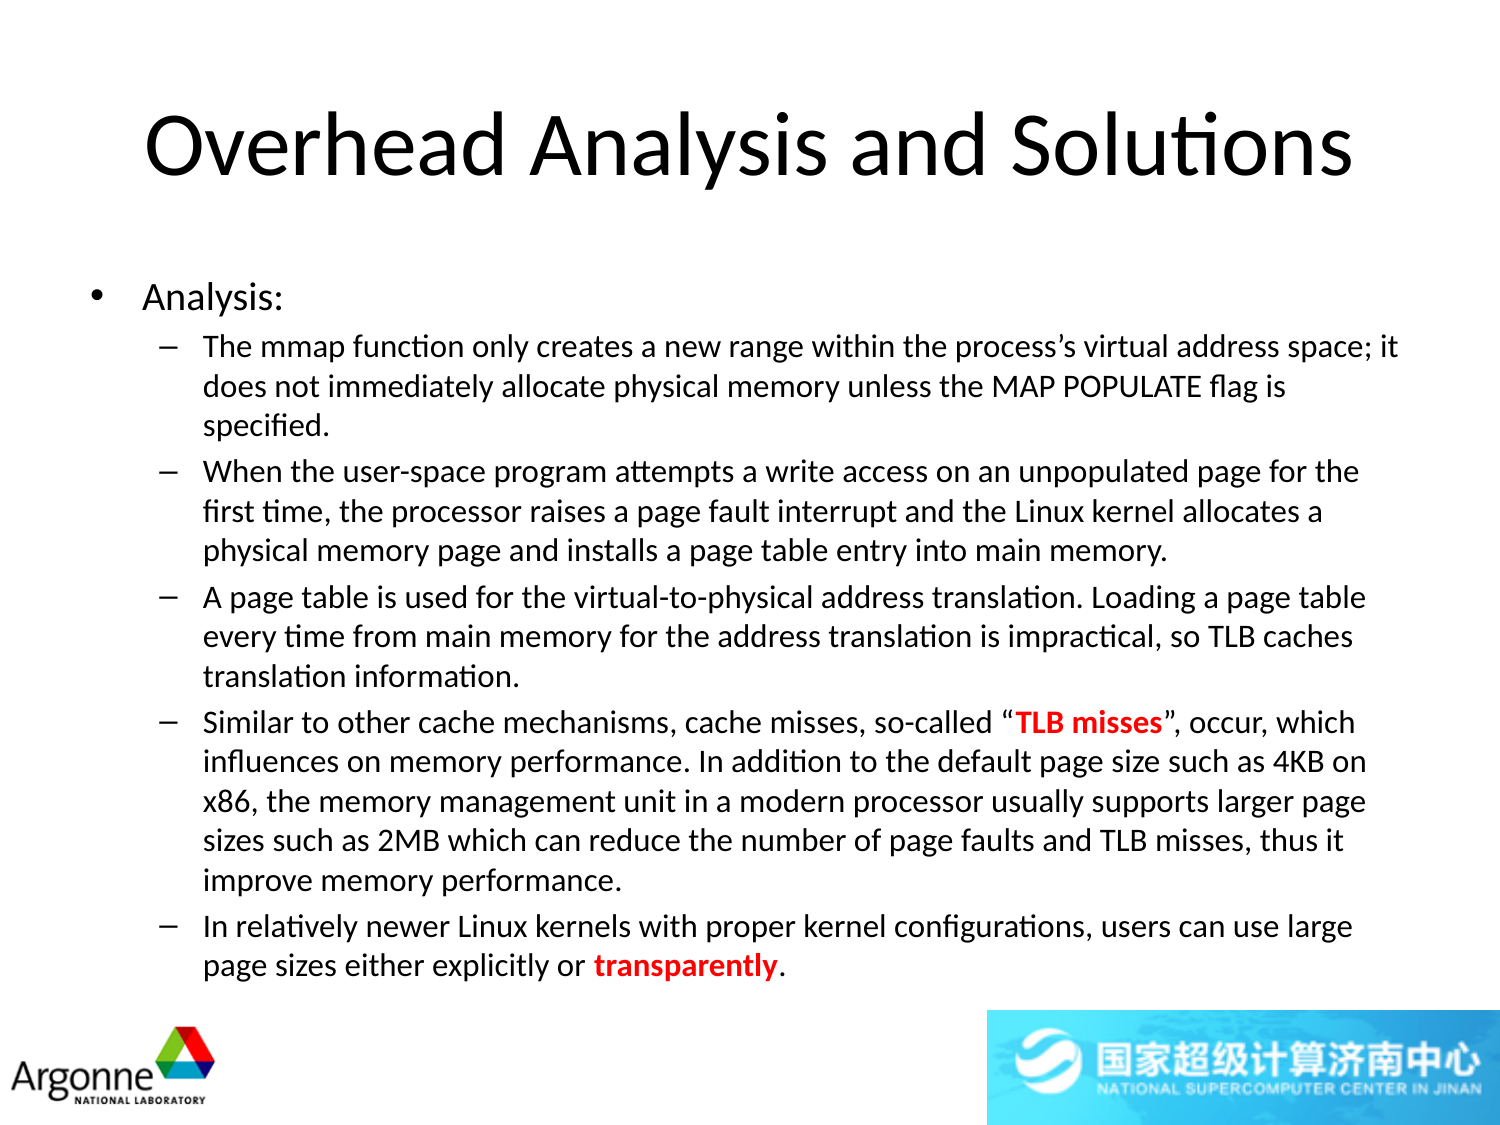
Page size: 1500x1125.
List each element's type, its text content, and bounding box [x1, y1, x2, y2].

list Analysis: The mmap function only creates a new range within the process’s virtual address space; it does not immediately allocate physical memory unless the MAP POPULATE flag is specified. When the user-space program attempts a write access on an unpopulated page for the first time, the processor raises a page fault interrupt and the Linux kernel allocates a physical memory page and installs a page table entry into main memory. A page table is used for the virtual-to-physical address translation. Loading a page table every time from main memory for the address translation is impractical, so TLB caches translation information. Similar to other cache mechanisms, cache misses, so-called “TLB misses”, occur, which influences on memory performance. In addition to the default page size such as 4KB on x86, the memory management unit in a modern processor usually supports larger page sizes such as 2MB which can reduce the number of page faults and TLB misses, thus it improve memory performance. In relatively newer Linux kernels with proper kernel configurations, users can use large page sizes either explicitly or transparently. [75, 262, 1425, 1005]
picture [0, 1011, 238, 1124]
title Overhead Analysis and Solutions [75, 45, 1425, 233]
picture [987, 1010, 1500, 1125]
